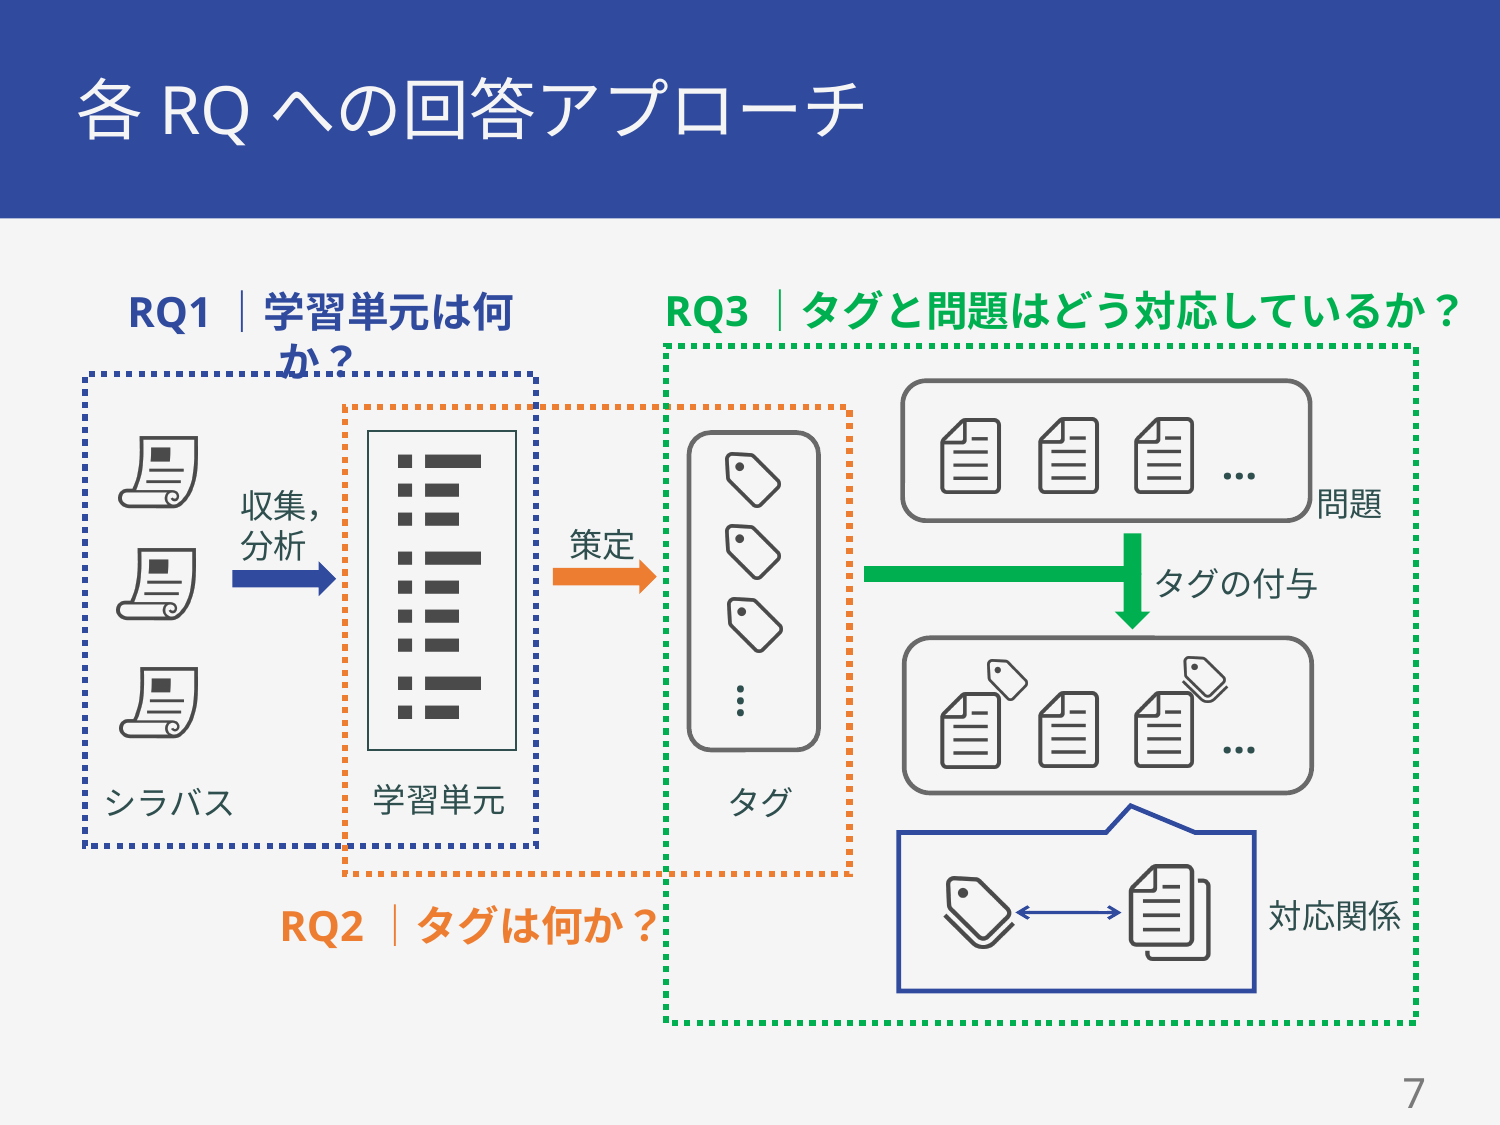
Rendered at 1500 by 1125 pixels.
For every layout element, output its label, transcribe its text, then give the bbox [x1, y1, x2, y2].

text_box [904, 637, 1312, 793]
text_box 対応関係 [1416, 888, 1427, 943]
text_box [367, 431, 517, 750]
text_box RQ1｜学習単元は何か？ [75, 278, 567, 393]
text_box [689, 432, 819, 764]
text_box [863, 555, 1136, 593]
text_box タグの付与 [1136, 556, 1337, 611]
text_box 策定 [551, 516, 655, 572]
text_box RQ3｜タグと問題はどう対応しているか？ [649, 277, 1500, 342]
slide_number 6 [1097, 1065, 1435, 1125]
text_box [84, 393, 537, 847]
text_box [116, 432, 198, 742]
text_box RQ2｜タグは何か？ [264, 892, 682, 958]
text_box 収集， 分析 [225, 477, 352, 573]
text_box [344, 406, 666, 875]
text_box 問題 [1301, 475, 1416, 531]
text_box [902, 380, 1311, 521]
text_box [898, 832, 1255, 991]
title 各RQへの回答アプローチ [64, 64, 1435, 154]
text_box [665, 345, 1417, 1024]
